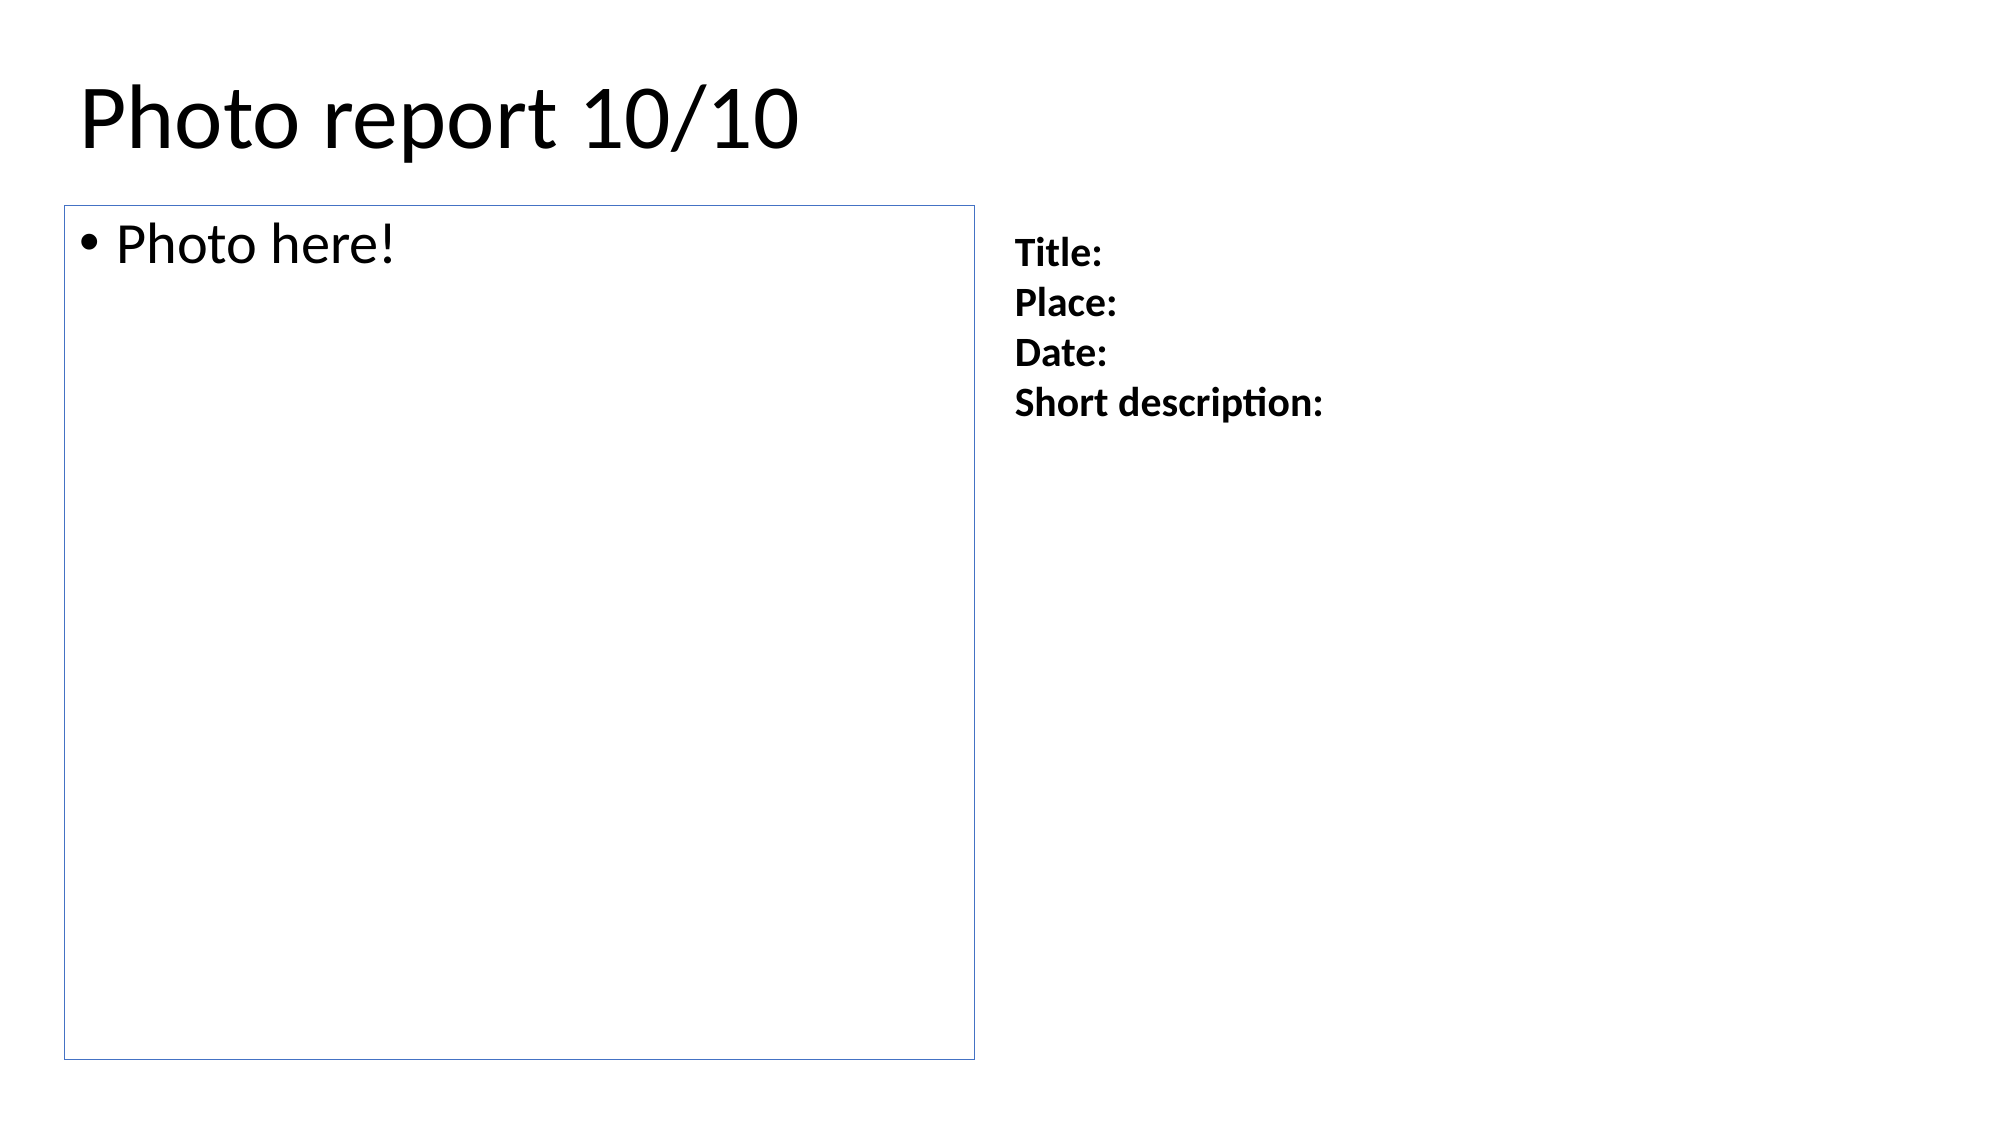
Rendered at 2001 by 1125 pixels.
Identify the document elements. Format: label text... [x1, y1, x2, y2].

text_box Title: Place: Date: Short description: [999, 217, 1864, 483]
title Photo report 10/10 [64, 52, 816, 186]
list Photo here! [64, 205, 975, 1060]
